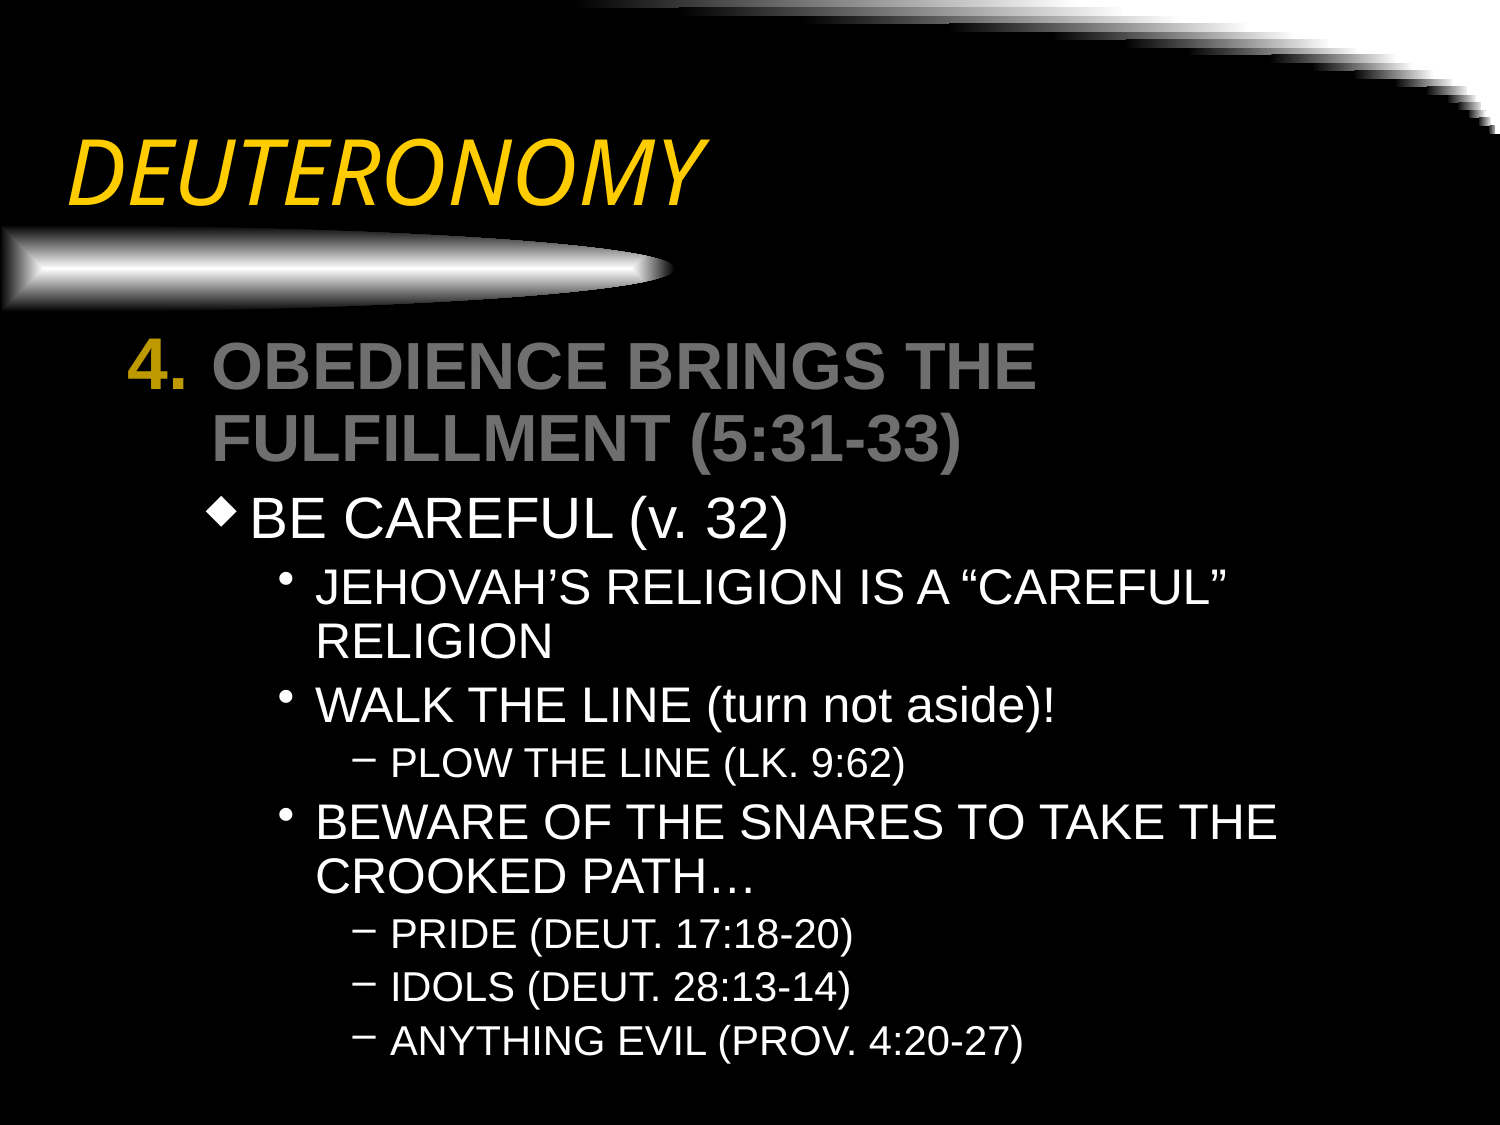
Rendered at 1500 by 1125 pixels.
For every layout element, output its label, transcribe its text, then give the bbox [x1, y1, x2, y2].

title DEUTERONOMY [49, 74, 1326, 263]
list OBEDIENCE BRINGS THE FULFILLMENT (5:31-33) BE CAREFUL (v. 32) JEHOVAH’S RELIGION IS A “CAREFUL” RELIGION WALK THE LINE (turn not aside)! PLOW THE LINE (LK. 9:62) BEWARE OF THE SNARES TO TAKE THE CROOKED PATH… PRIDE (DEUT. 17:18-20) IDOLS (DEUT. 28:13-14) ANYTHING EVIL (PROV. 4:20-27) [112, 324, 1388, 1001]
